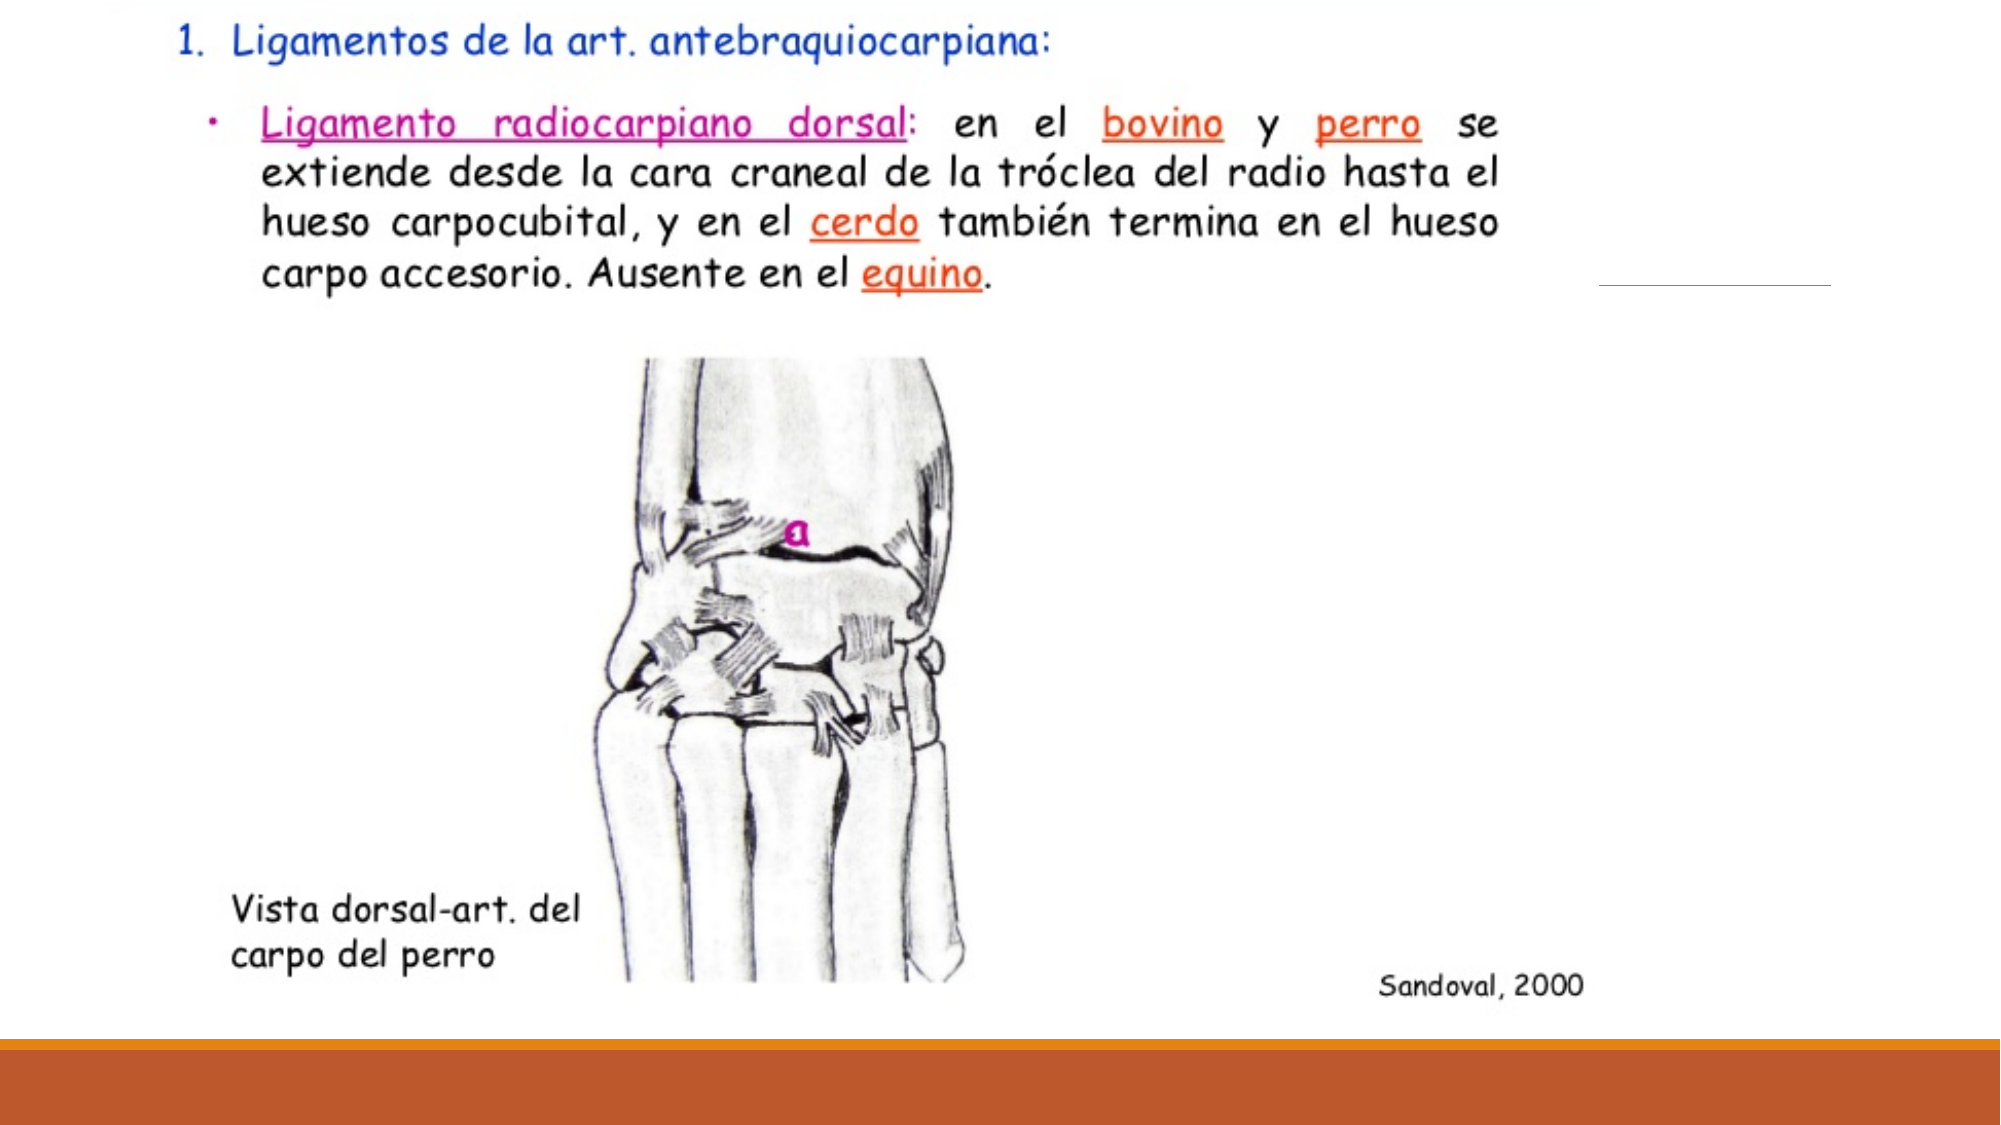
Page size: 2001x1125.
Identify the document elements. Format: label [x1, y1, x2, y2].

list [102, 0, 1600, 1038]
